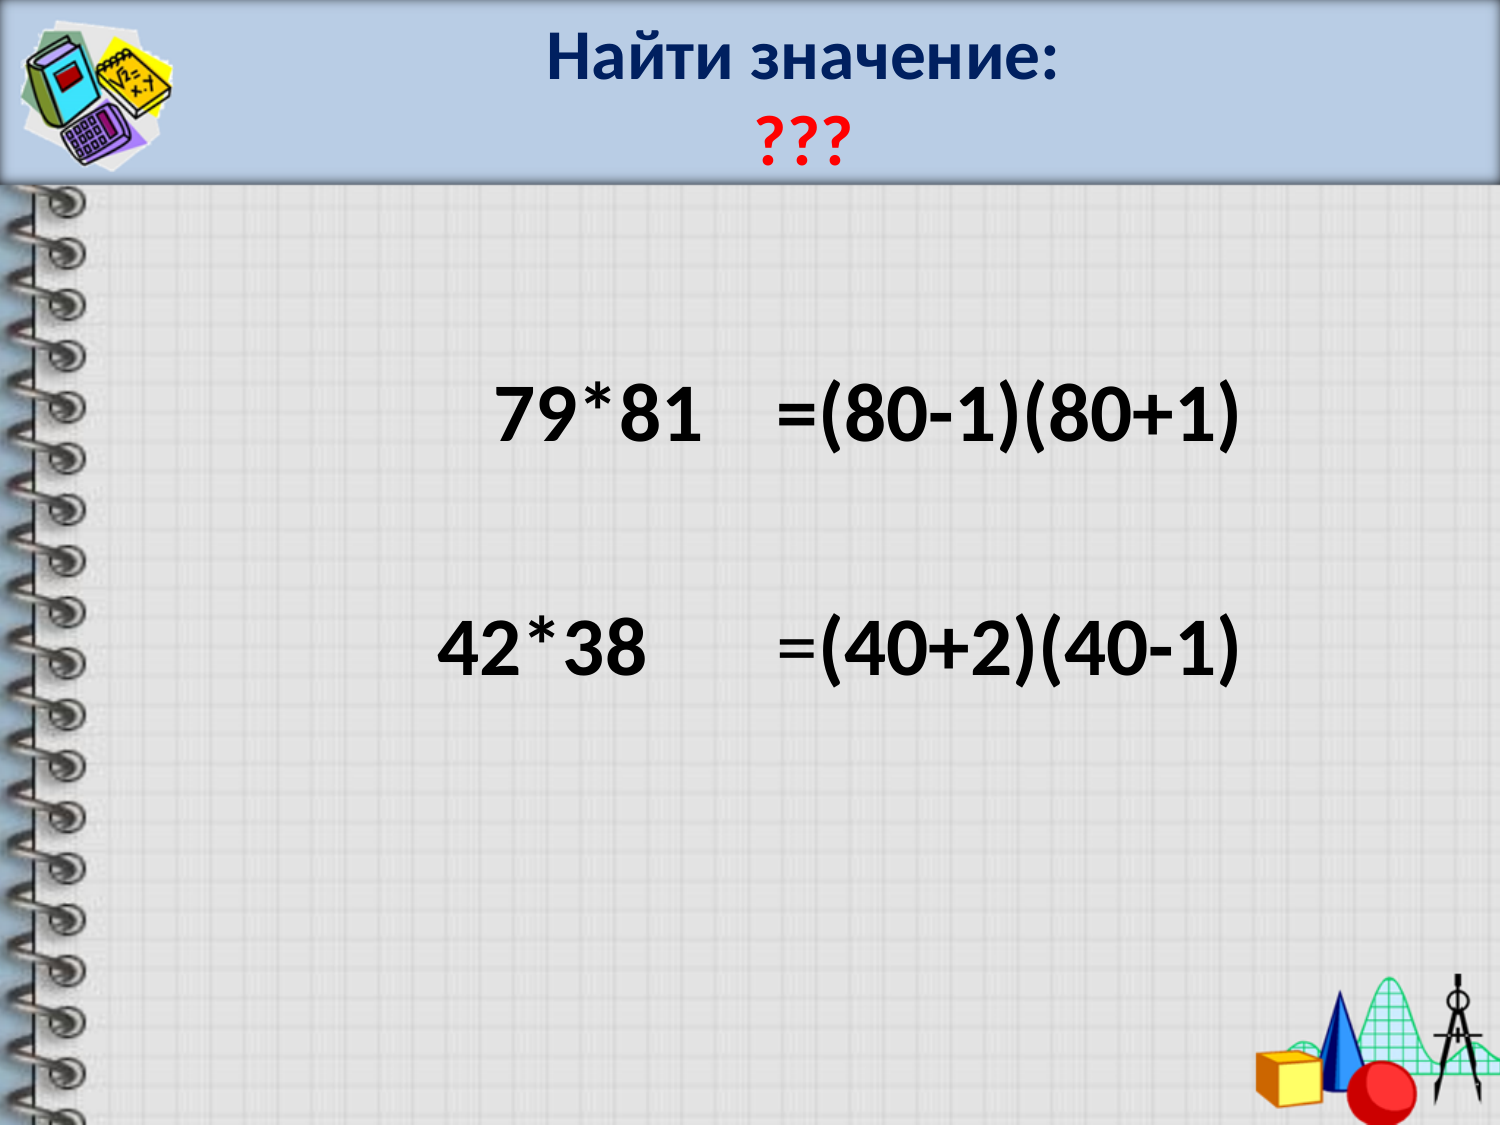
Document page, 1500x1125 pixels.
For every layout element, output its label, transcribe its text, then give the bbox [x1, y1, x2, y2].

title Найти значение: ??? [128, 0, 1479, 188]
list =(80-1)(80+1) =(40+2)(40-1) [761, 234, 1425, 1005]
picture [0, 0, 1500, 1125]
list 79*81 42*38 [75, 234, 738, 1005]
